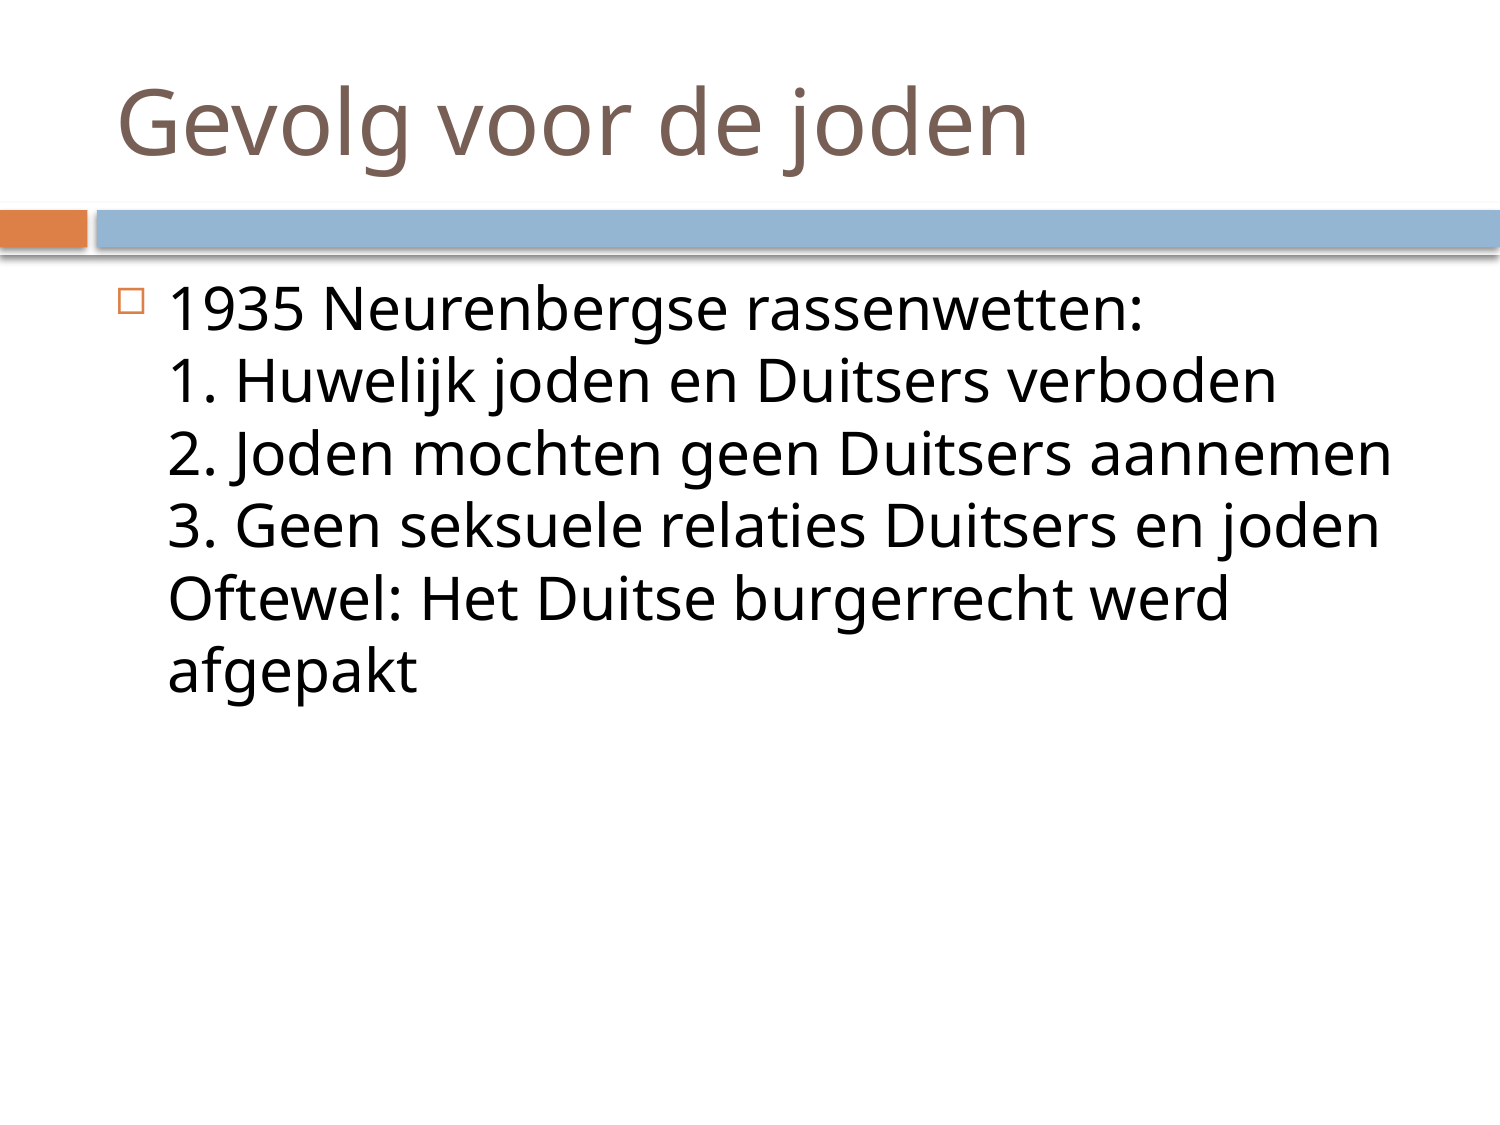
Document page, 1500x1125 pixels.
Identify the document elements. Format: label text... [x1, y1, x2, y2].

title Gevolg voor de joden [100, 37, 1438, 200]
list 1935 Neurenbergse rassenwetten: 1. Huwelijk joden en Duitsers verboden 2. Joden mochten geen Duitsers aannemen 3. Geen seksuele relaties Duitsers en joden Oftewel: Het Duitse burgerrecht werd afgepakt [100, 262, 1438, 1000]
